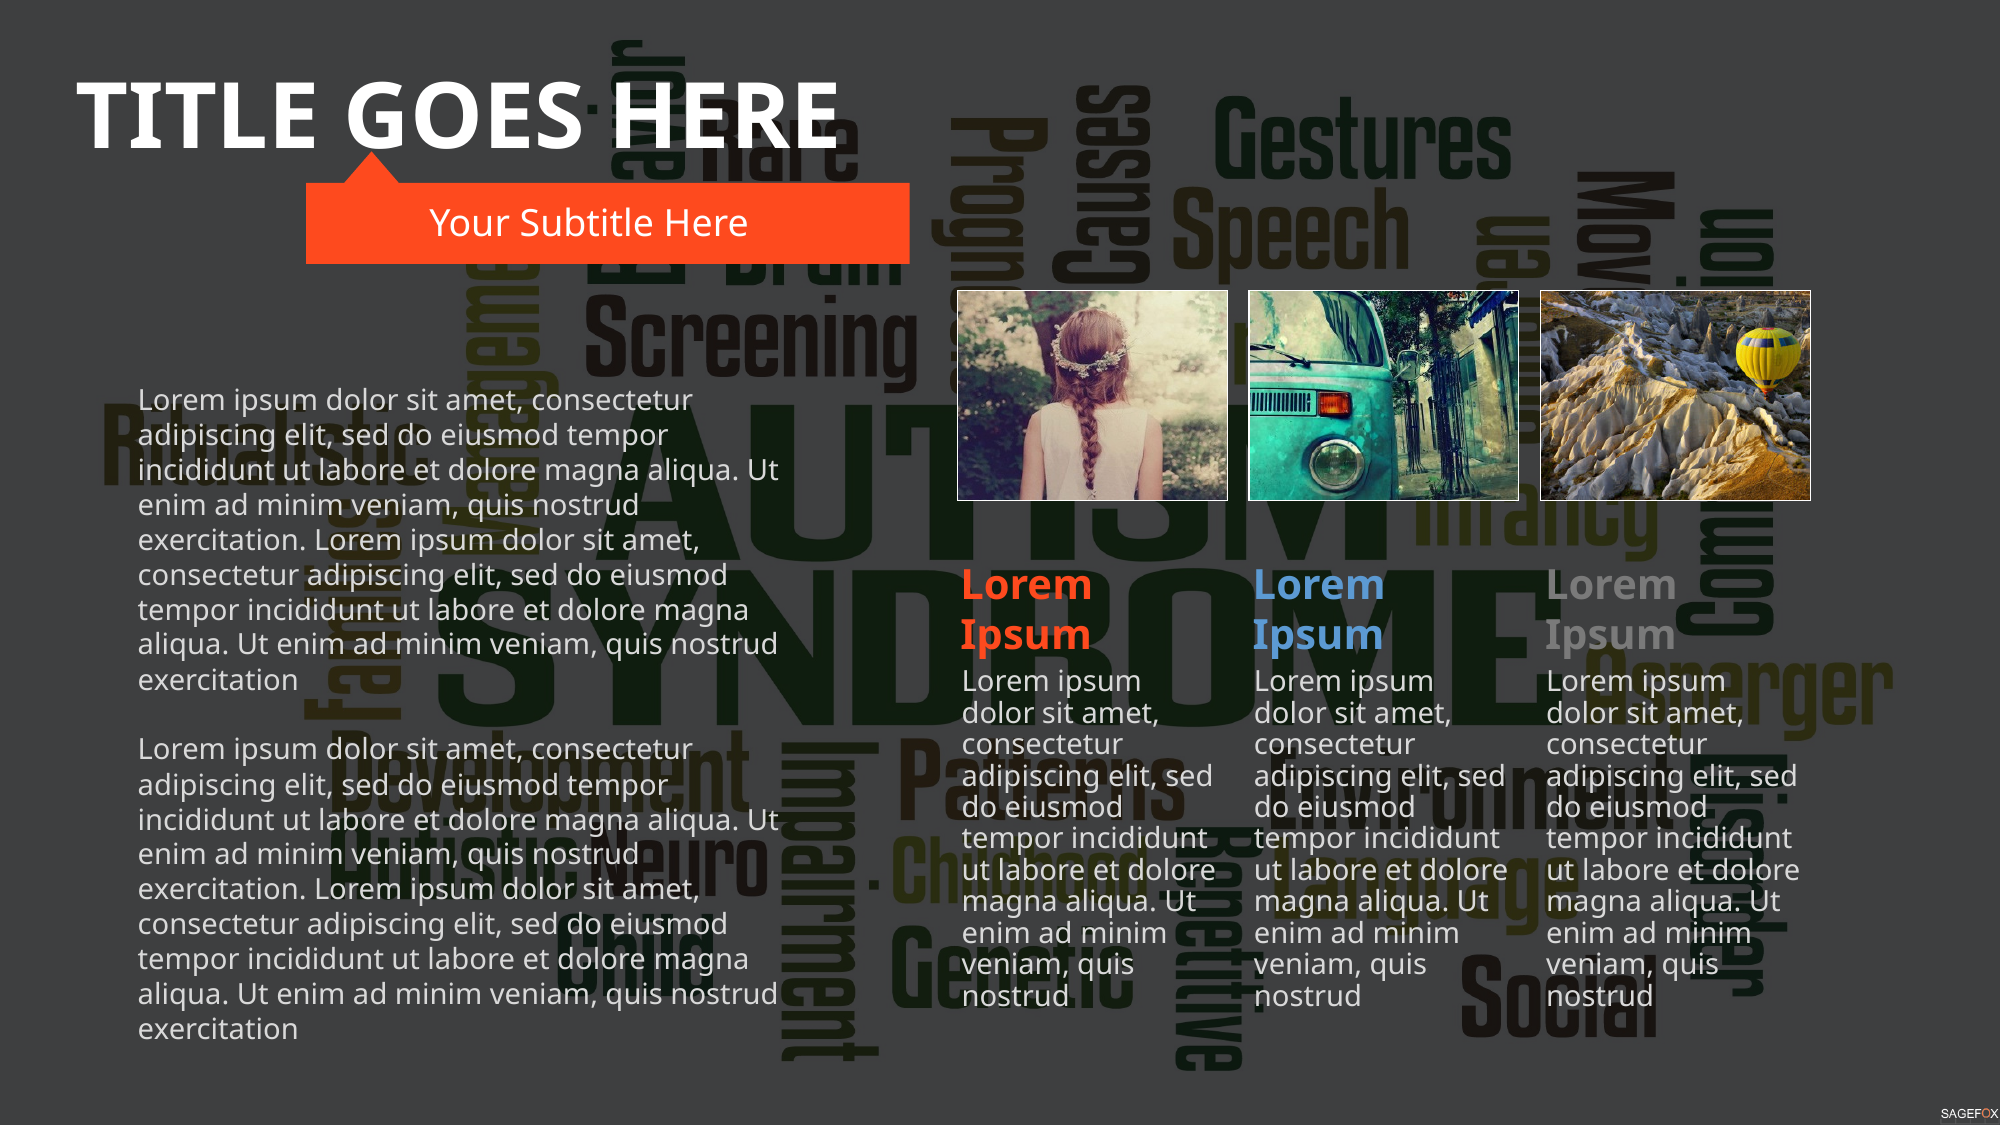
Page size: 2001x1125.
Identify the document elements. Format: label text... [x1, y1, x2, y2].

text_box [1530, 550, 1807, 1000]
text_box TITLE GOES HERE [60, 49, 965, 175]
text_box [306, 151, 910, 264]
text_box [1248, 290, 1520, 502]
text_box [1237, 550, 1515, 1000]
picture [1940, 0, 2001, 1125]
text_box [945, 550, 1223, 1000]
text_box [1540, 290, 1812, 502]
text_box Lorem ipsum dolor sit amet, consectetur adipiscing elit, sed do eiusmod tempor incididunt ut labore et dolore magna aliqua. Ut enim ad minim veniam, quis nostrud exercitation. Lorem ipsum dolor sit amet, consectetur adipiscing elit, sed do eiusmod tempor incididunt ut labore et dolore magna aliqua. Ut enim ad minim veniam, quis nostrud exercitation Lorem ipsum dolor sit amet, consectetur adipiscing elit, sed do eiusmod tempor incididunt ut labore et dolore magna aliqua. Ut enim ad minim veniam, quis nostrud exercitation. Lorem ipsum dolor sit amet, consectetur adipiscing elit, sed do eiusmod tempor incididunt ut labore et dolore magna aliqua. Ut enim ad minim veniam, quis nostrud exercitation [122, 373, 798, 1125]
text_box [956, 290, 1228, 502]
